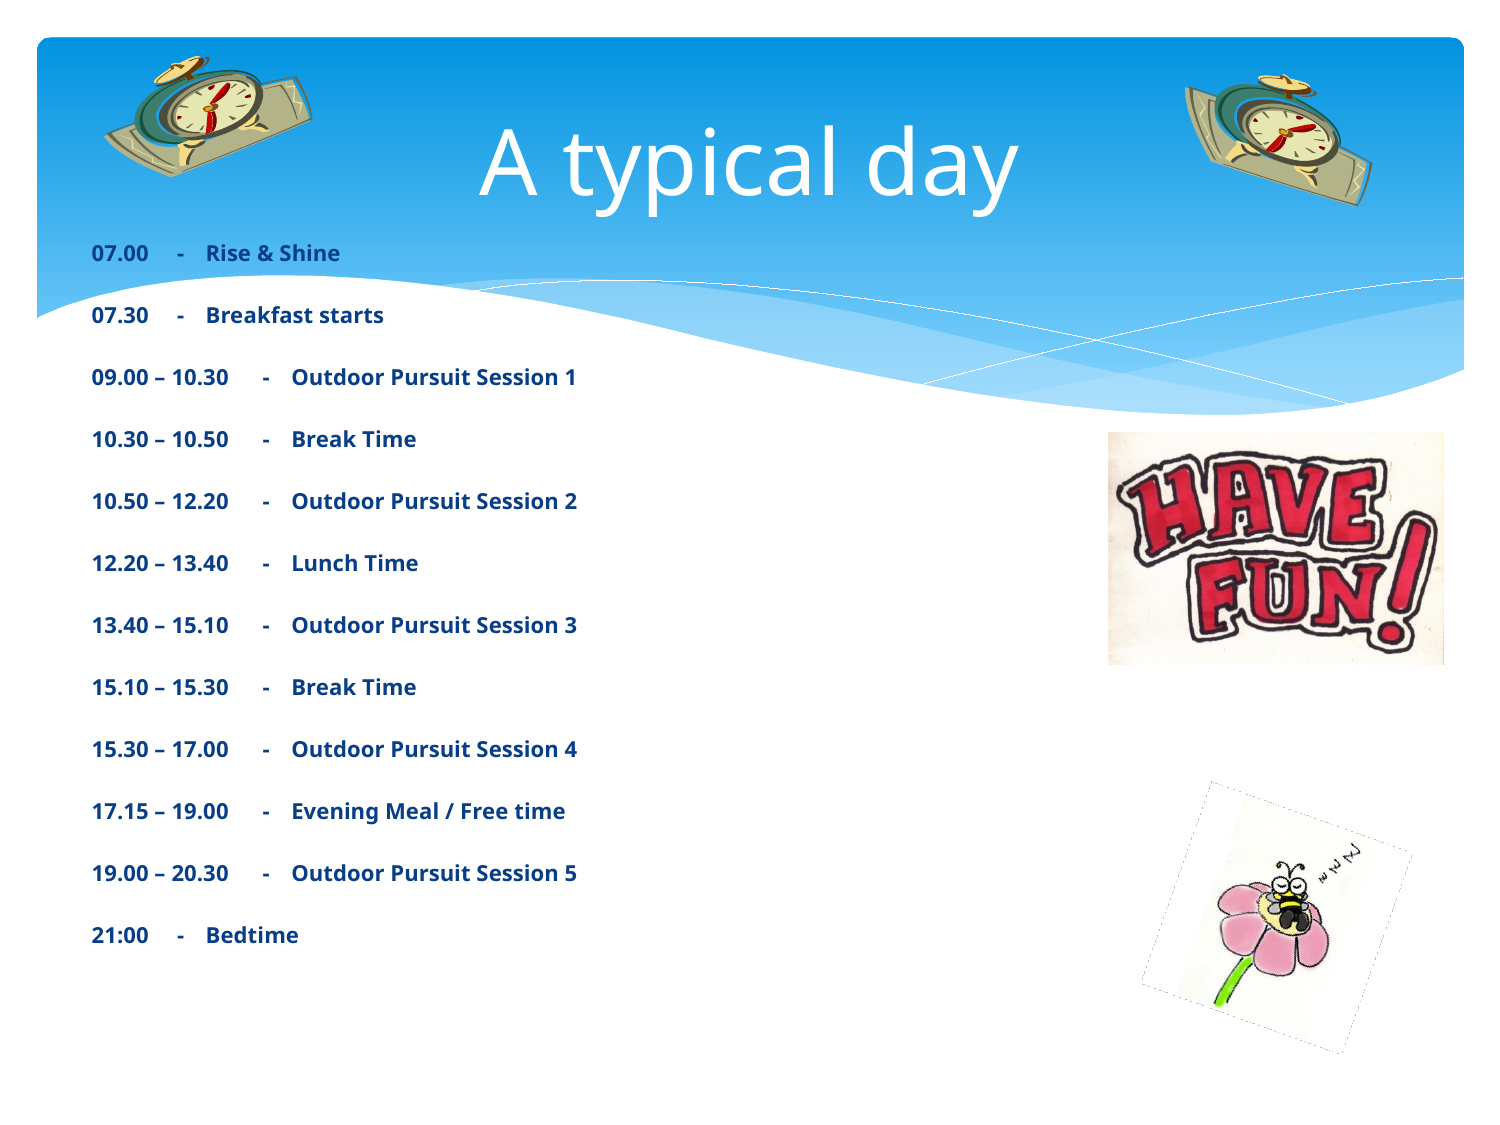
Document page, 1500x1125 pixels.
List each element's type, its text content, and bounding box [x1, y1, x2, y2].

picture [1108, 432, 1444, 665]
picture [295, 77, 301, 86]
picture [1140, 782, 1412, 1054]
picture [1174, 75, 1385, 187]
title A typical day [75, 55, 1425, 261]
picture [100, 57, 310, 166]
list 07.00 - Rise & Shine 07.30 - Breakfast starts 09.00 – 10.30 - Outdoor Pursuit Session 1 10.30 – 10.50 - Break Time 10.50 – 12.20 - Outdoor Pursuit Session 2 12.20 – 13.40 - Lunch Time 13.40 – 15.10 - Outdoor Pursuit Session 3 15.10 – 15.30 - Break Time 15.30 – 17.00 - Outdoor Pursuit Session 4 17.15 – 19.00 - Evening Meal / Free time 19.00 – 20.30 - Outdoor Pursuit Session 5 21:00 - Bedtime [76, 231, 1427, 975]
